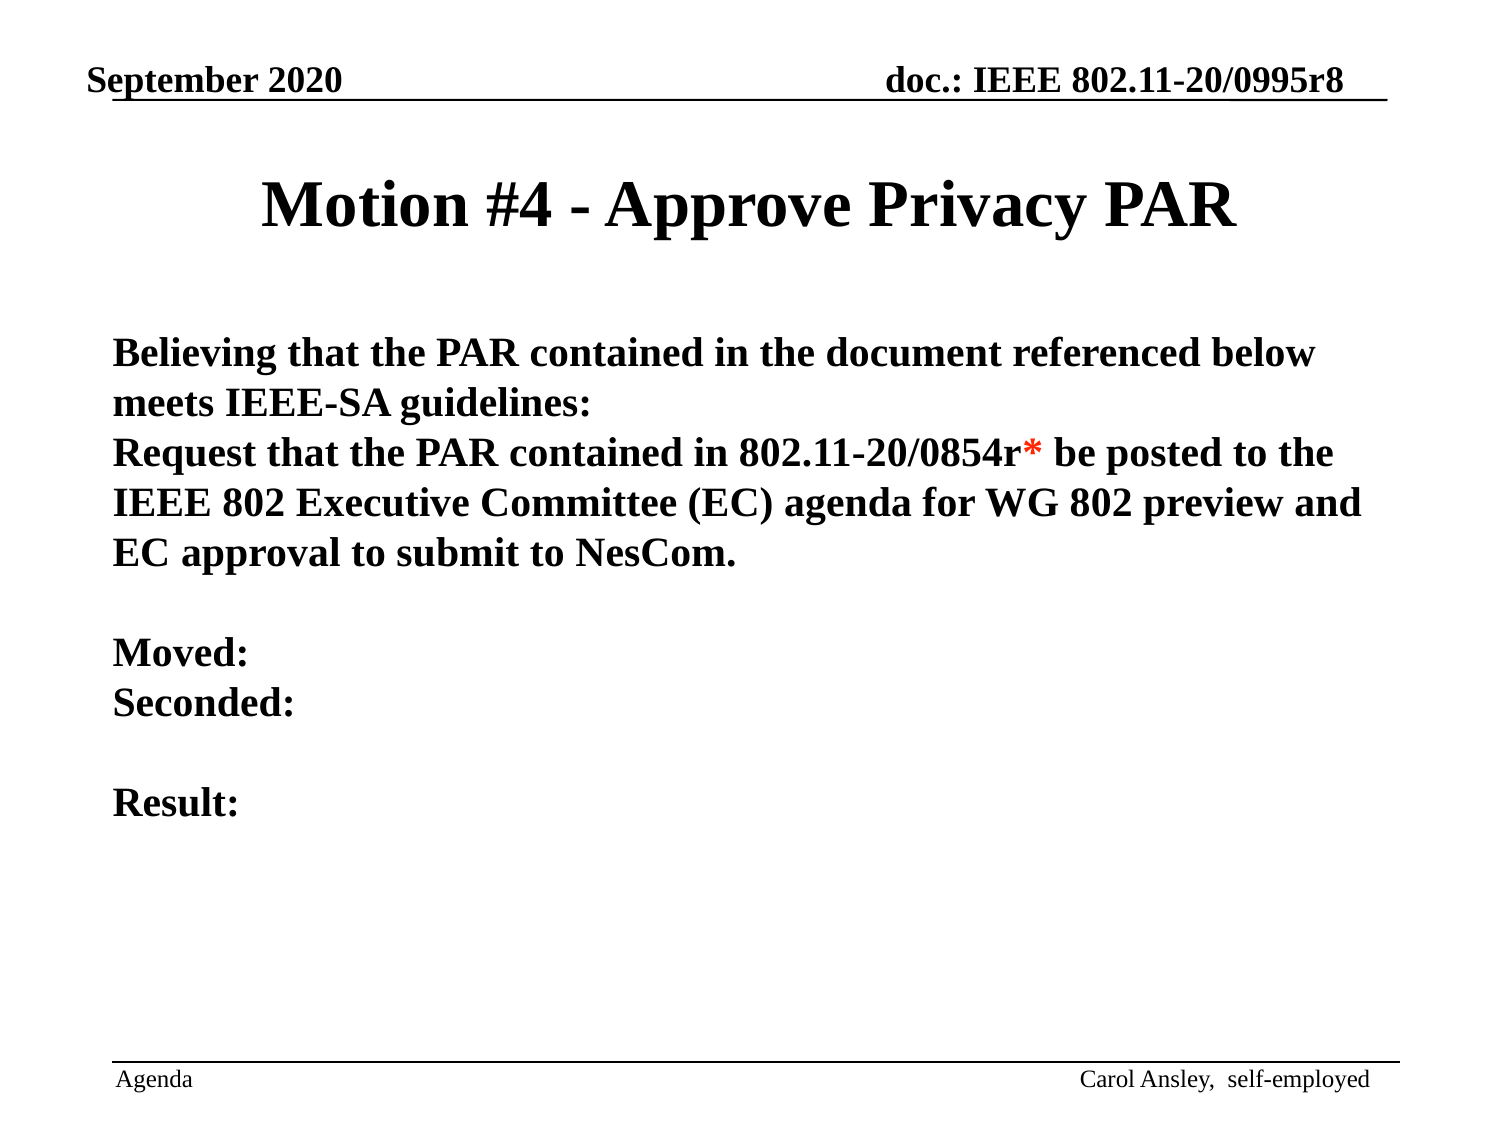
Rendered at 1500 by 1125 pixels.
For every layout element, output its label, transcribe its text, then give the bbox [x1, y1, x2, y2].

title Motion #4 - Approve Privacy PAR [111, 111, 1388, 288]
list Believing that the PAR contained in the document referenced below meets IEEE-SA guidelines: Request that the PAR contained in 802.11-20/0854r* be posted to the IEEE 802 Executive Committee (EC) agenda for WG 802 preview and EC approval to submit to NesCom. Moved: Seconded: Result: [111, 324, 1388, 1001]
